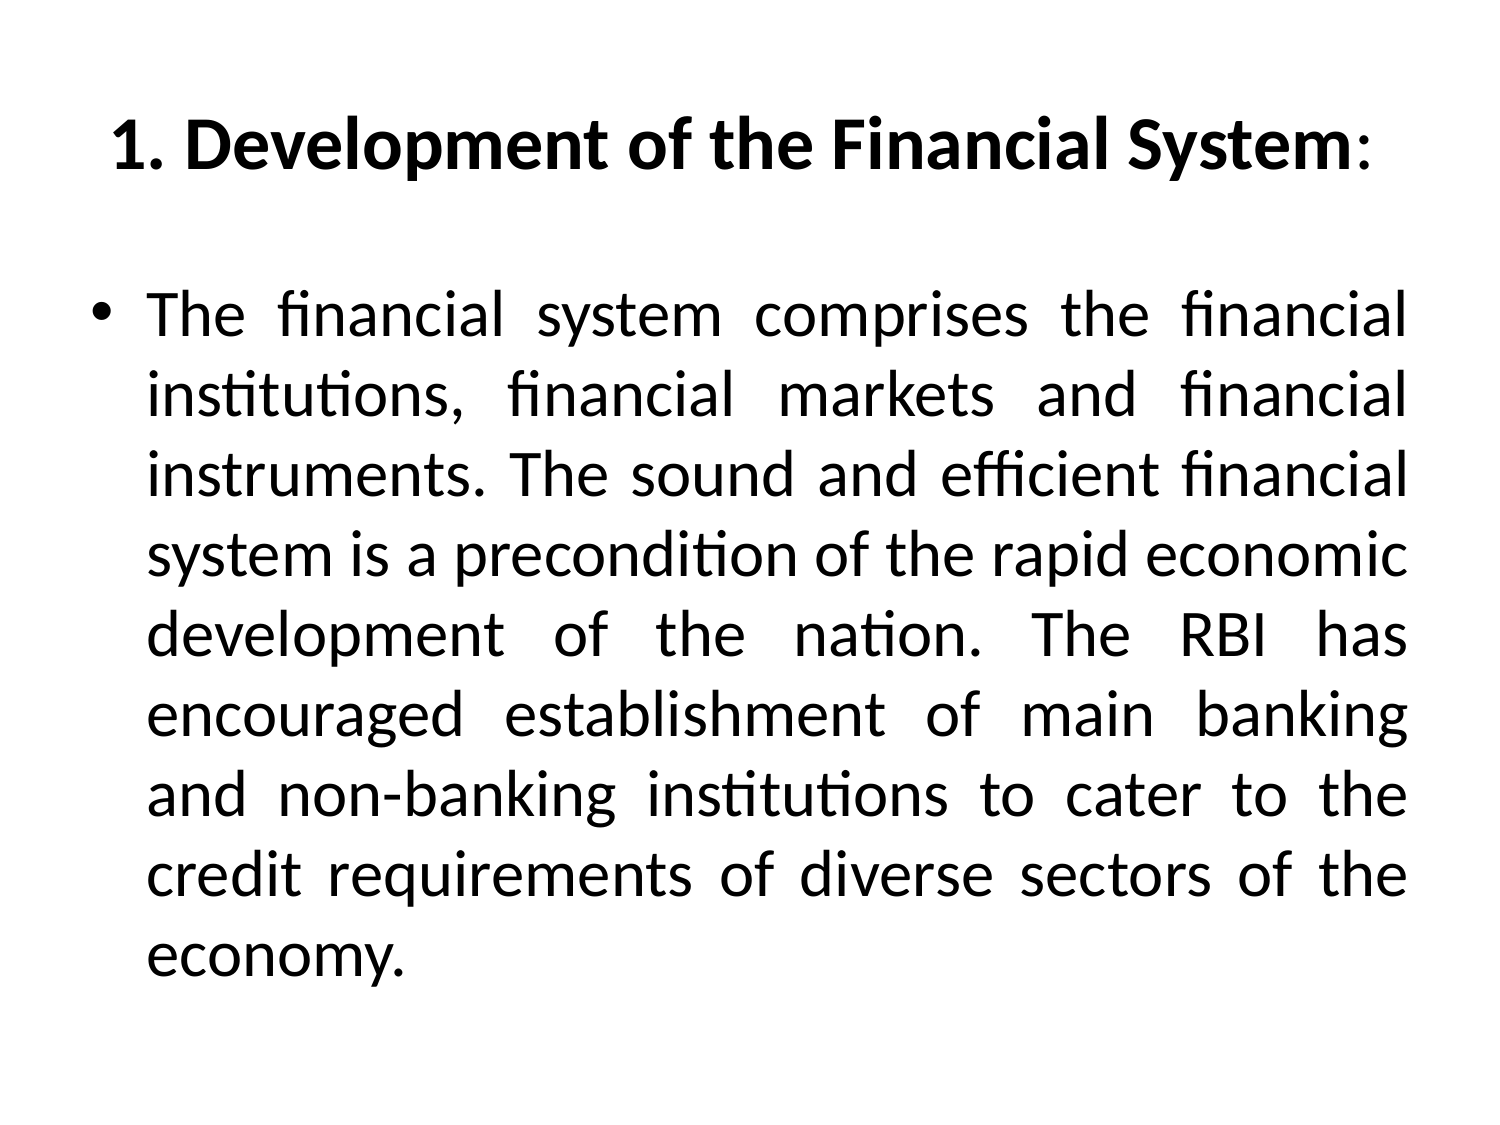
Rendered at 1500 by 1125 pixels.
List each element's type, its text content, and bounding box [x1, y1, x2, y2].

title 1. Development of the Financial System: [75, 45, 1425, 233]
list The financial system comprises the financial institutions, financial markets and financial instruments. The sound and efficient financial system is a precondition of the rapid economic development of the nation. The RBI has encouraged establishment of main banking and non-banking institutions to cater to the credit requirements of diverse sectors of the economy. [75, 262, 1425, 1005]
